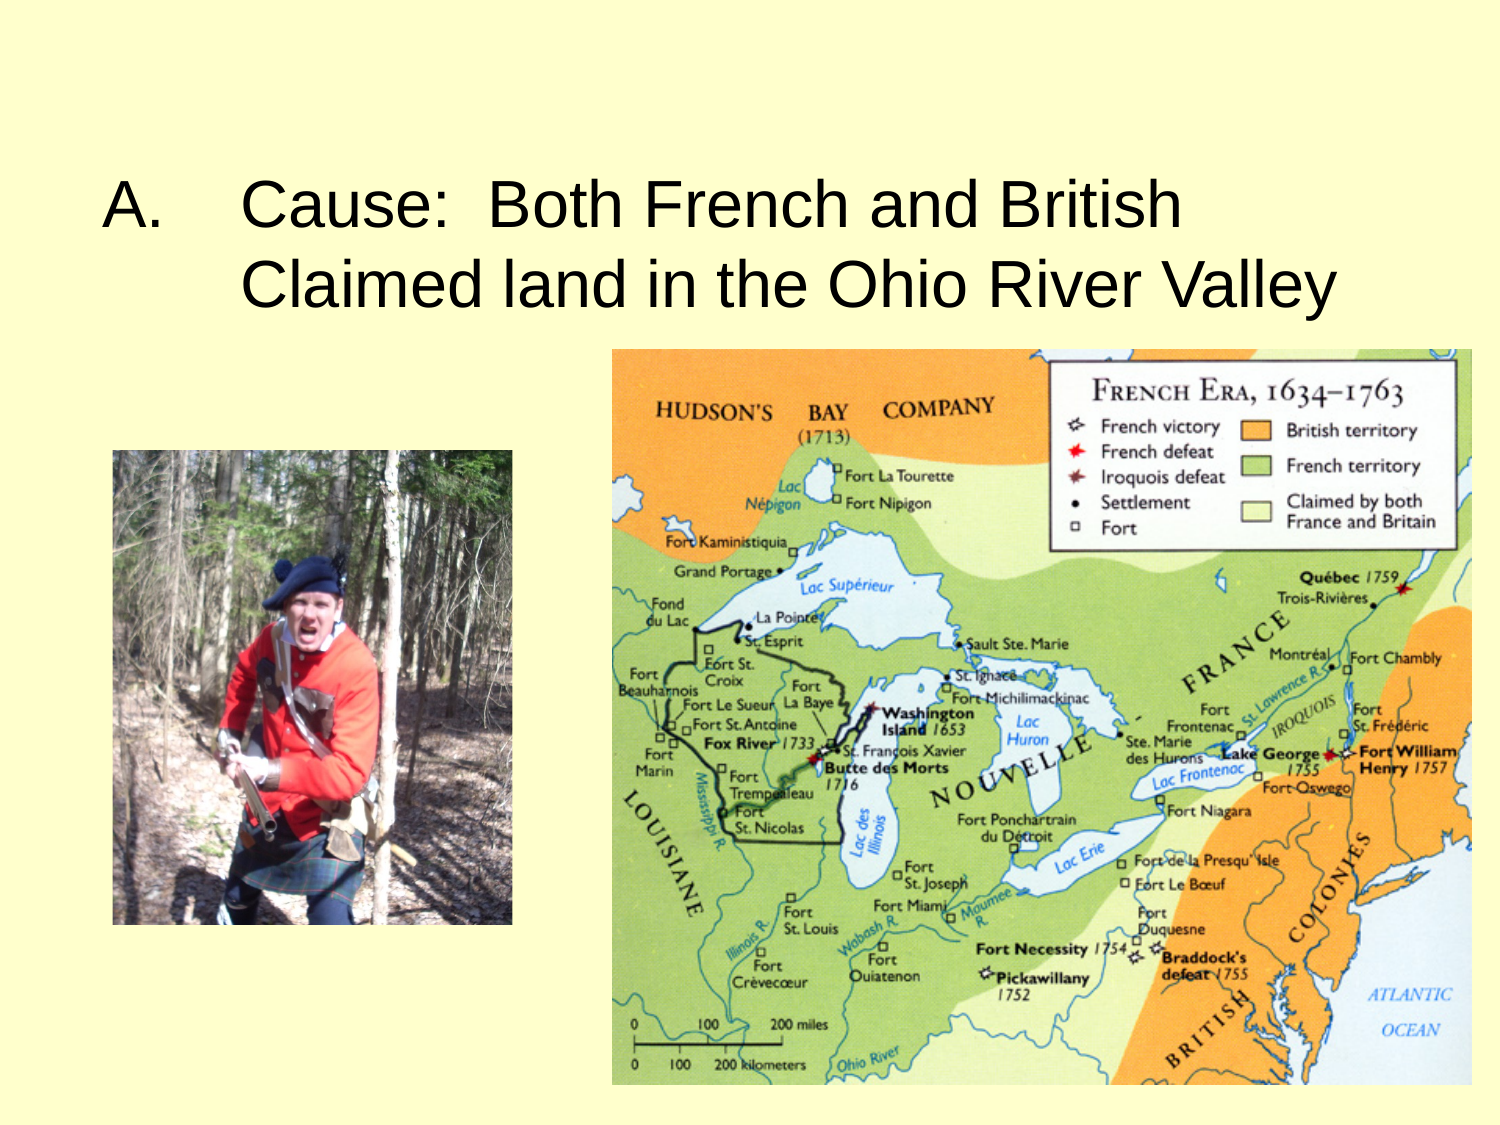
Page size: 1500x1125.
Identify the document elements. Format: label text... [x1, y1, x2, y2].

picture [112, 449, 513, 926]
title Cause: Both French and British Claimed land in the Ohio River Valley [87, 45, 1425, 438]
picture [612, 349, 1473, 1085]
